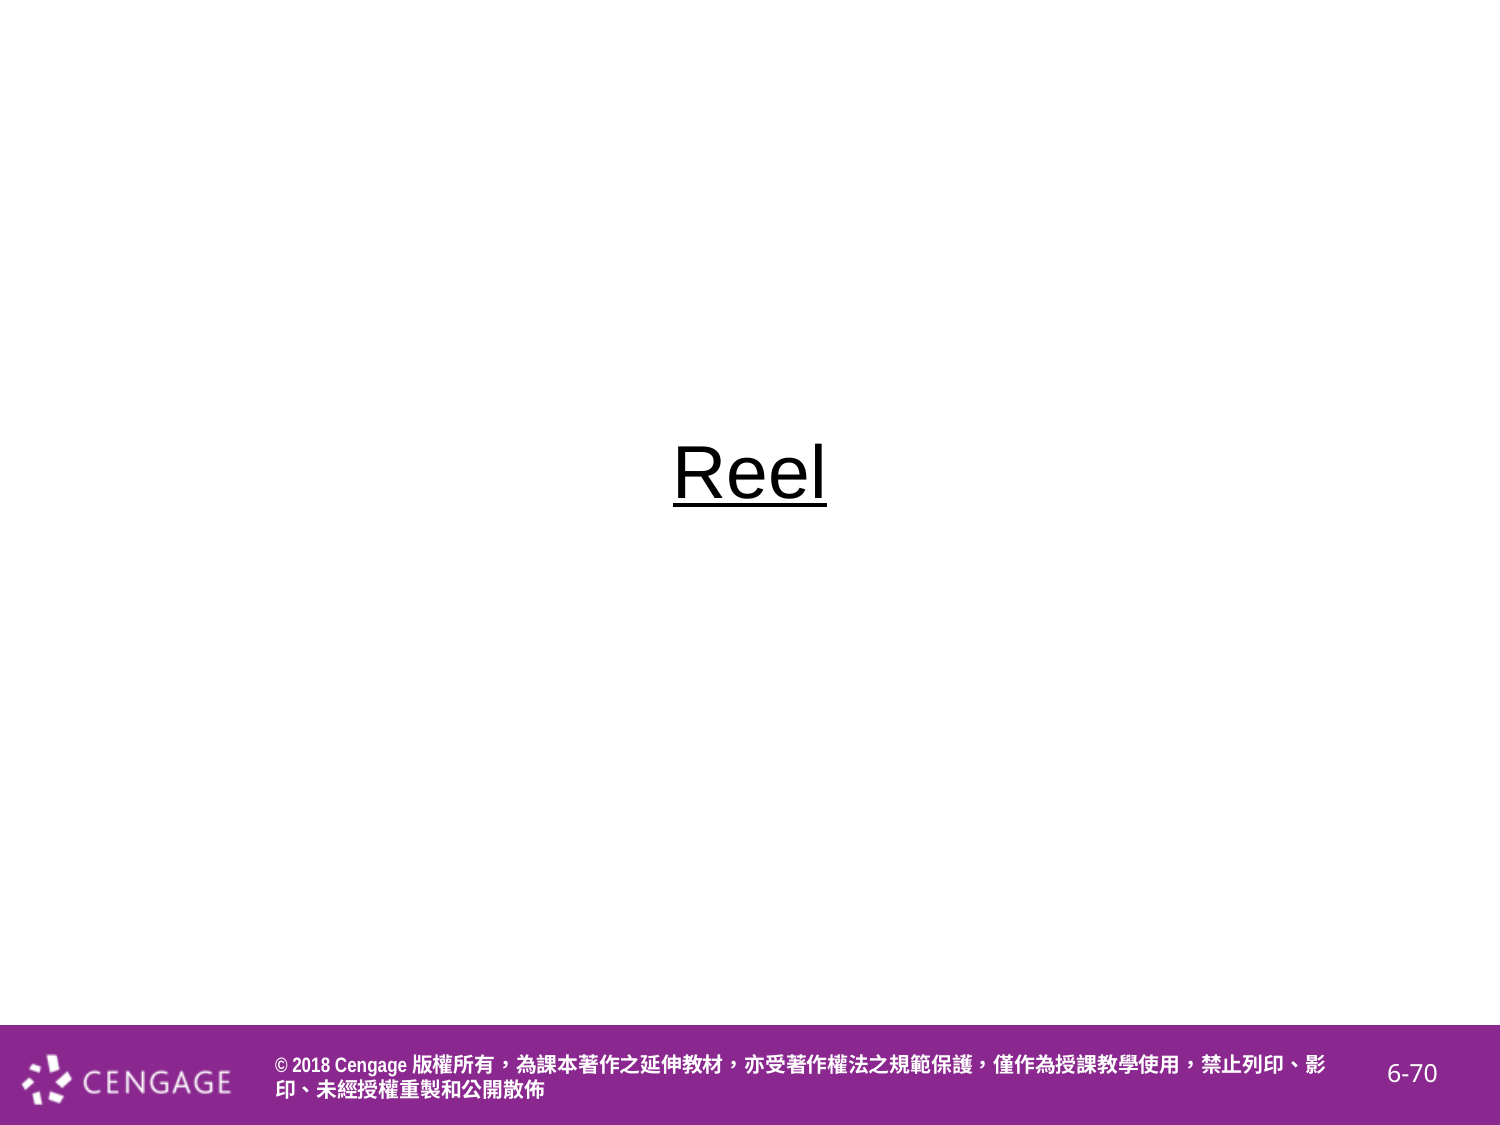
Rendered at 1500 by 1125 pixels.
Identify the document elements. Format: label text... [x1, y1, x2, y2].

picture [12, 1045, 236, 1113]
title Reel [43, 375, 1457, 563]
